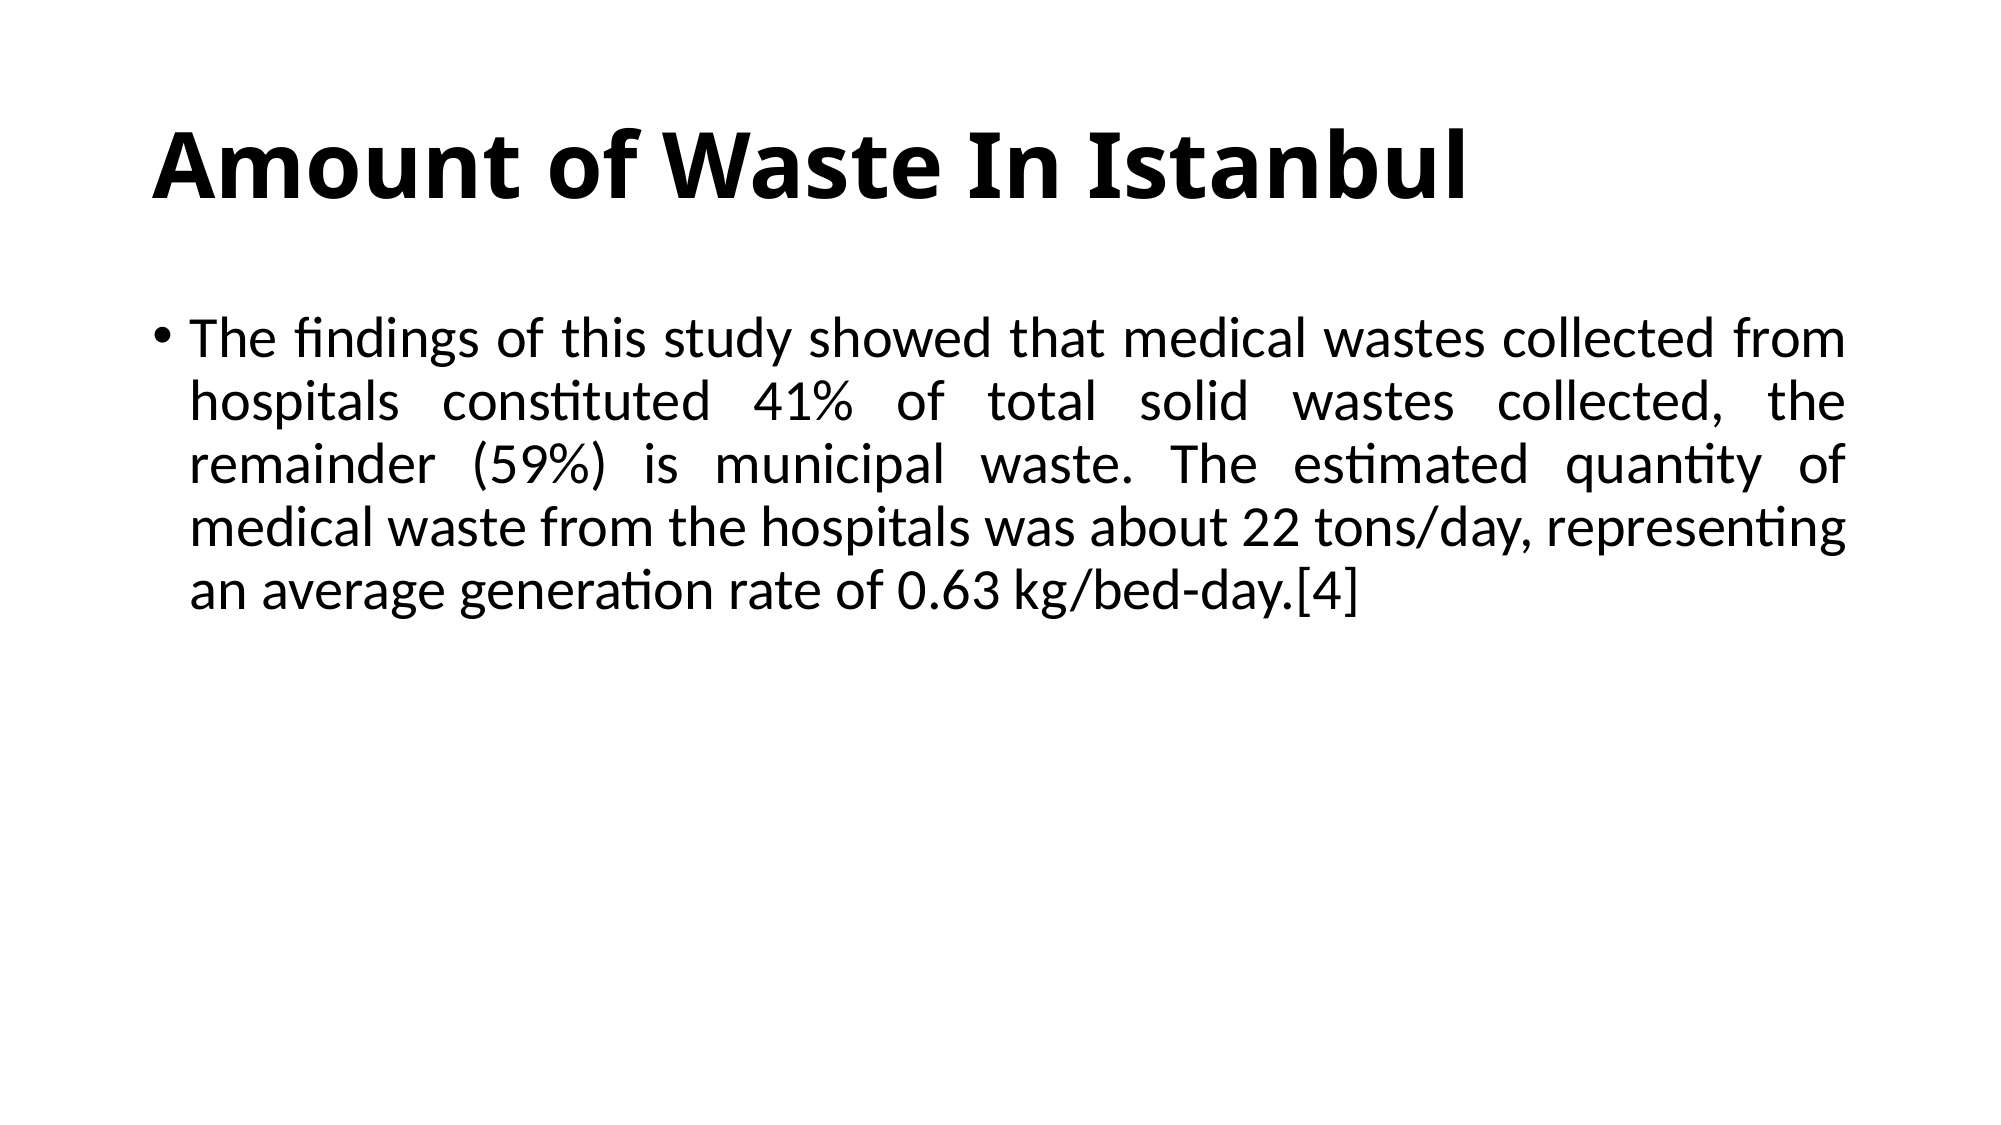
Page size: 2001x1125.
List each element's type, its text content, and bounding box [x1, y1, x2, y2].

list The findings of this study showed that medical wastes collected from hospitals constituted 41% of total solid wastes collected, the remainder (59%) is municipal waste. The estimated quantity of medical waste from the hospitals was about 22 tons/day, representing an average generation rate of 0.63 kg/bed-day.[4] [137, 299, 1863, 1014]
title Amount of Waste In Istanbul [137, 59, 1863, 278]
